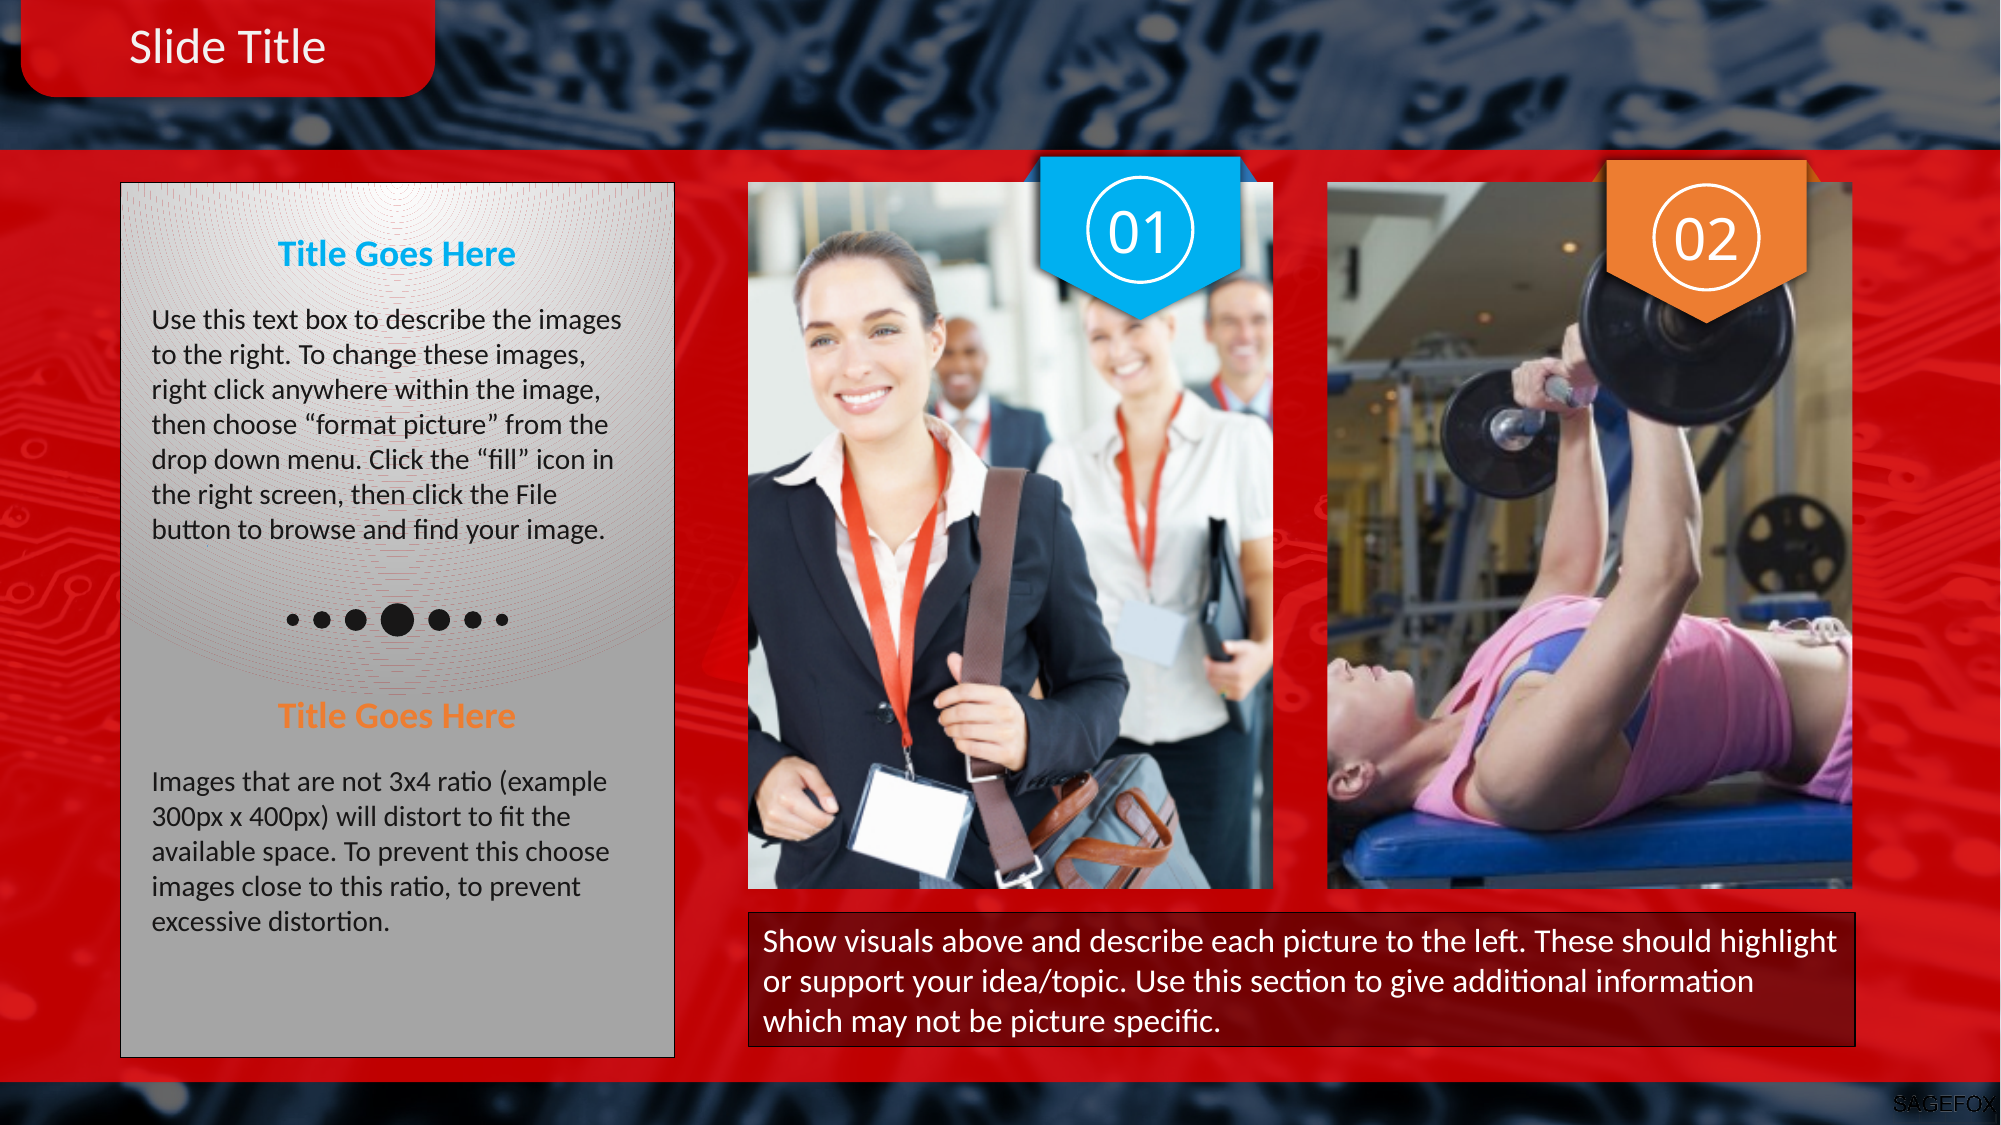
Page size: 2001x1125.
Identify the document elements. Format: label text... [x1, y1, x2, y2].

text_box [119, 182, 675, 1058]
text_box [1326, 182, 1853, 889]
text_box [0, 149, 2000, 1083]
text_box [747, 182, 1274, 889]
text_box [286, 603, 509, 637]
text_box 01 [1087, 177, 1193, 283]
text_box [20, 0, 436, 98]
picture [0, 0, 2001, 1125]
text_box [1250, 169, 1259, 182]
text_box [1039, 155, 1242, 322]
text_box Title Goes Here Images that are not 3x4 ratio (example 300px x 400px) will distort to fit the available space. To prevent this choose images close to this ratio, to prevent excessive distortion. [151, 690, 644, 938]
text_box Show visuals above and describe each picture to the left. These should highlight or support your idea/topic. Use this section to give additional information which may not be picture specific. [748, 912, 1855, 1047]
text_box [1815, 171, 1823, 182]
text_box 02 [1654, 184, 1760, 290]
text_box [1605, 159, 1808, 325]
text_box Title Goes Here Use this text box to describe the images to the right. To change these images, right click anywhere within the image, then choose “format picture” from the drop down menu. Click the “fill” icon in the right screen, then click the File button to browse and find your image. [151, 229, 644, 546]
